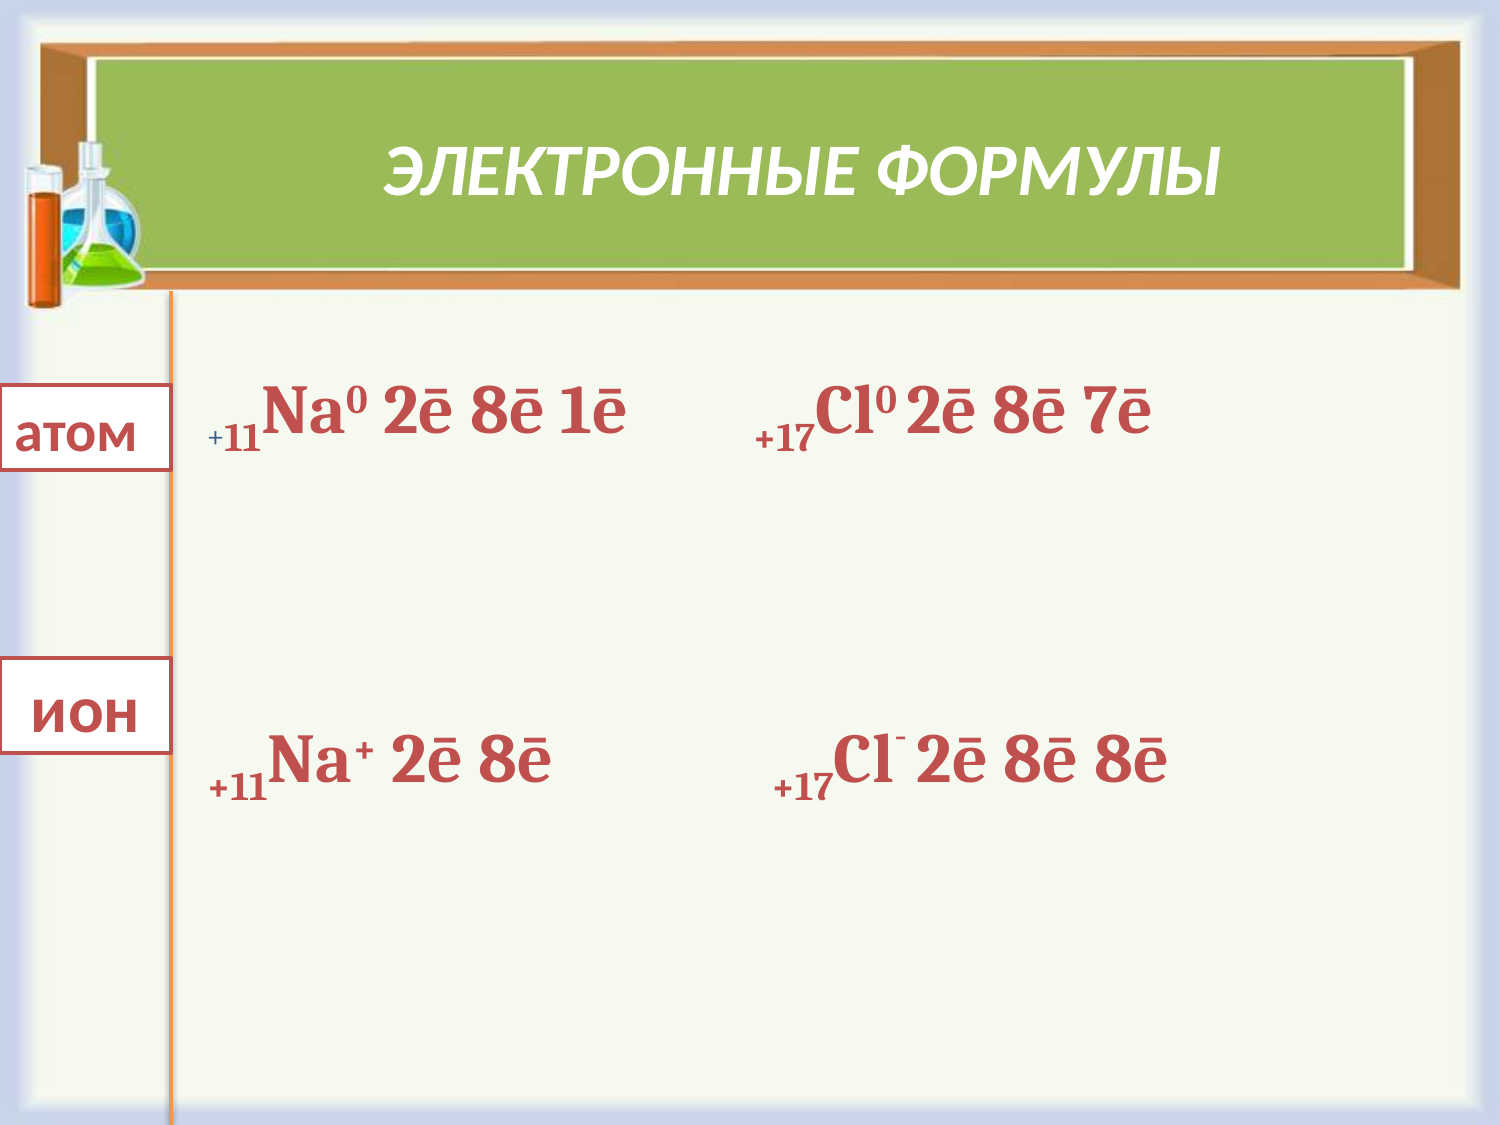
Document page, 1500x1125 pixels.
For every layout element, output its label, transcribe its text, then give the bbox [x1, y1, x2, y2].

picture [0, 755, 169, 1125]
picture [0, 0, 1500, 1125]
title ЭЛЕКТРОННЫЕ ФОРМУЛЫ [191, 112, 1414, 220]
picture [0, 472, 169, 656]
text_box ион [0, 656, 166, 755]
text_box атом [0, 383, 166, 472]
list +11Na0 2ē 8ē 1ē +17Cl0 2ē 8ē 7ē +11Na+ 2ē 8ē +17Cl⁻ 2ē 8ē 8ē [191, 356, 1409, 1012]
